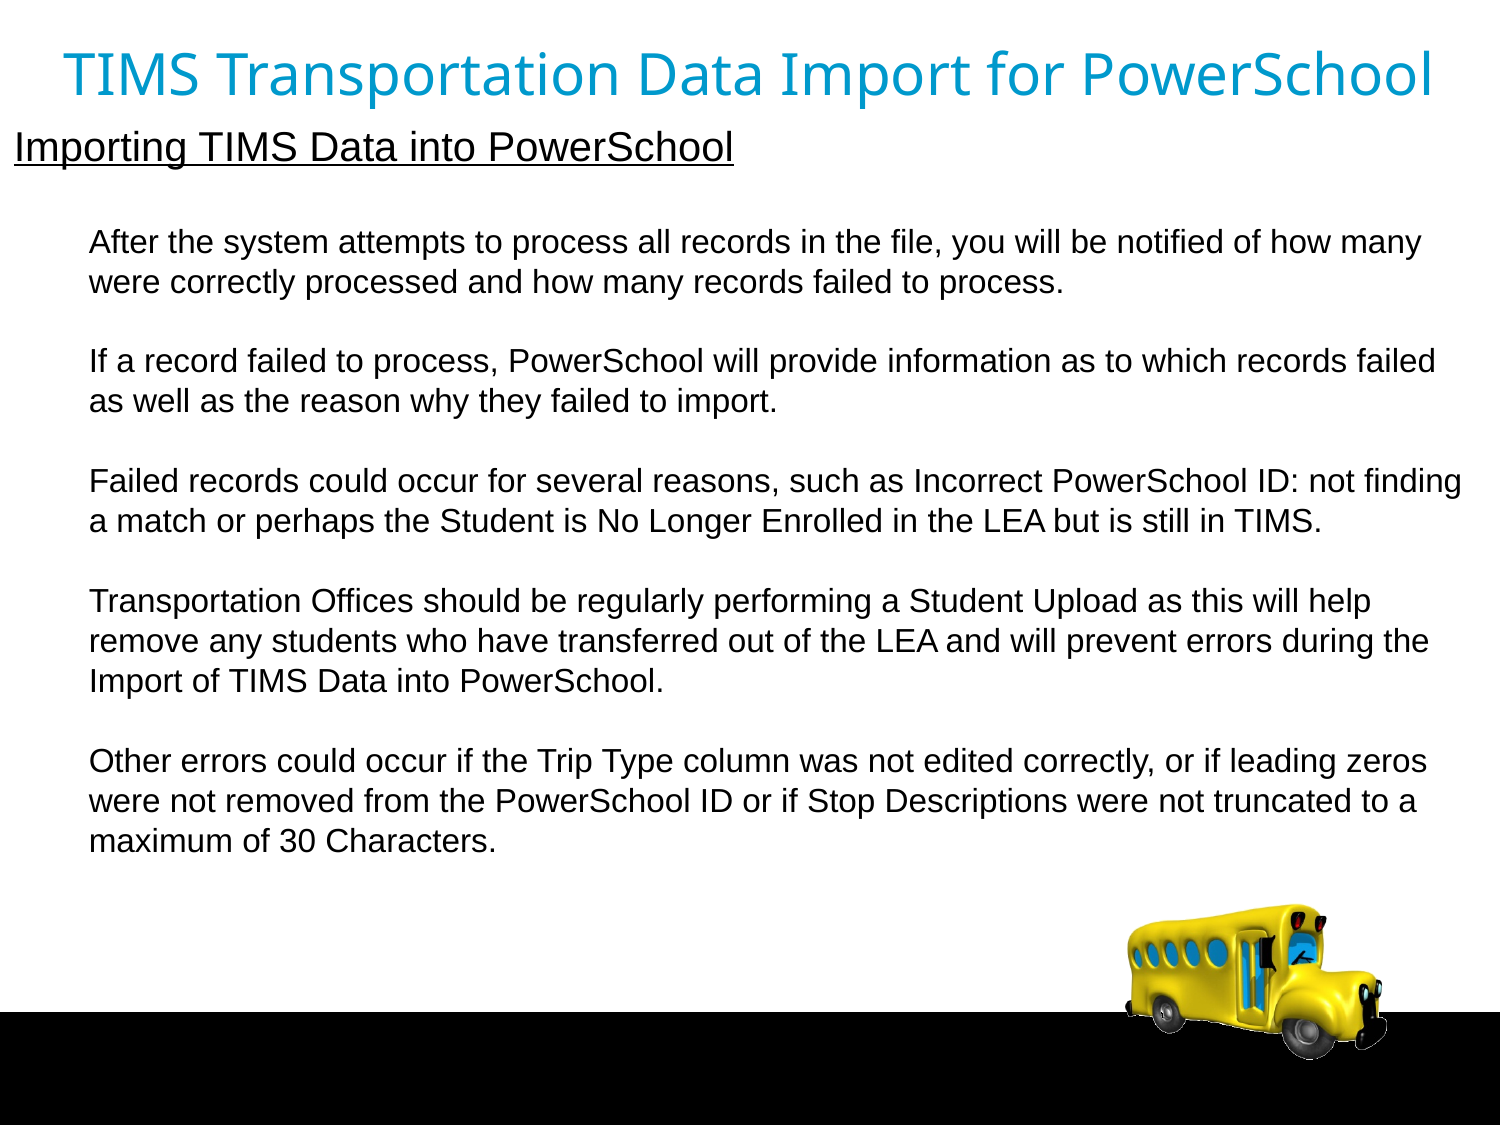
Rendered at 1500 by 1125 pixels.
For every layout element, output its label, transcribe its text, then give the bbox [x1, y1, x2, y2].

picture [1112, 887, 1400, 1093]
text_box Importing TIMS Data into PowerSchool After the system attempts to process all records in the file, you will be notified of how many were correctly processed and how many records failed to process. If a record failed to process, PowerSchool will provide information as to which records failed as well as the reason why they failed to import. Failed records could occur for several reasons, such as Incorrect PowerSchool ID: not finding a match or perhaps the Student is No Longer Enrolled in the LEA but is still in TIMS. Transportation Offices should be regularly performing a Student Upload as this will help remove any students who have transferred out of the LEA and will prevent errors during the Import of TIMS Data into PowerSchool. Other errors could occur if the Trip Type column was not edited correctly, or if leading zeros were not removed from the PowerSchool ID or if Stop Descriptions were not truncated to a maximum of 30 Characters. [0, 138, 1487, 866]
text_box TIMS Transportation Data Import for PowerSchool [0, 6, 1499, 138]
